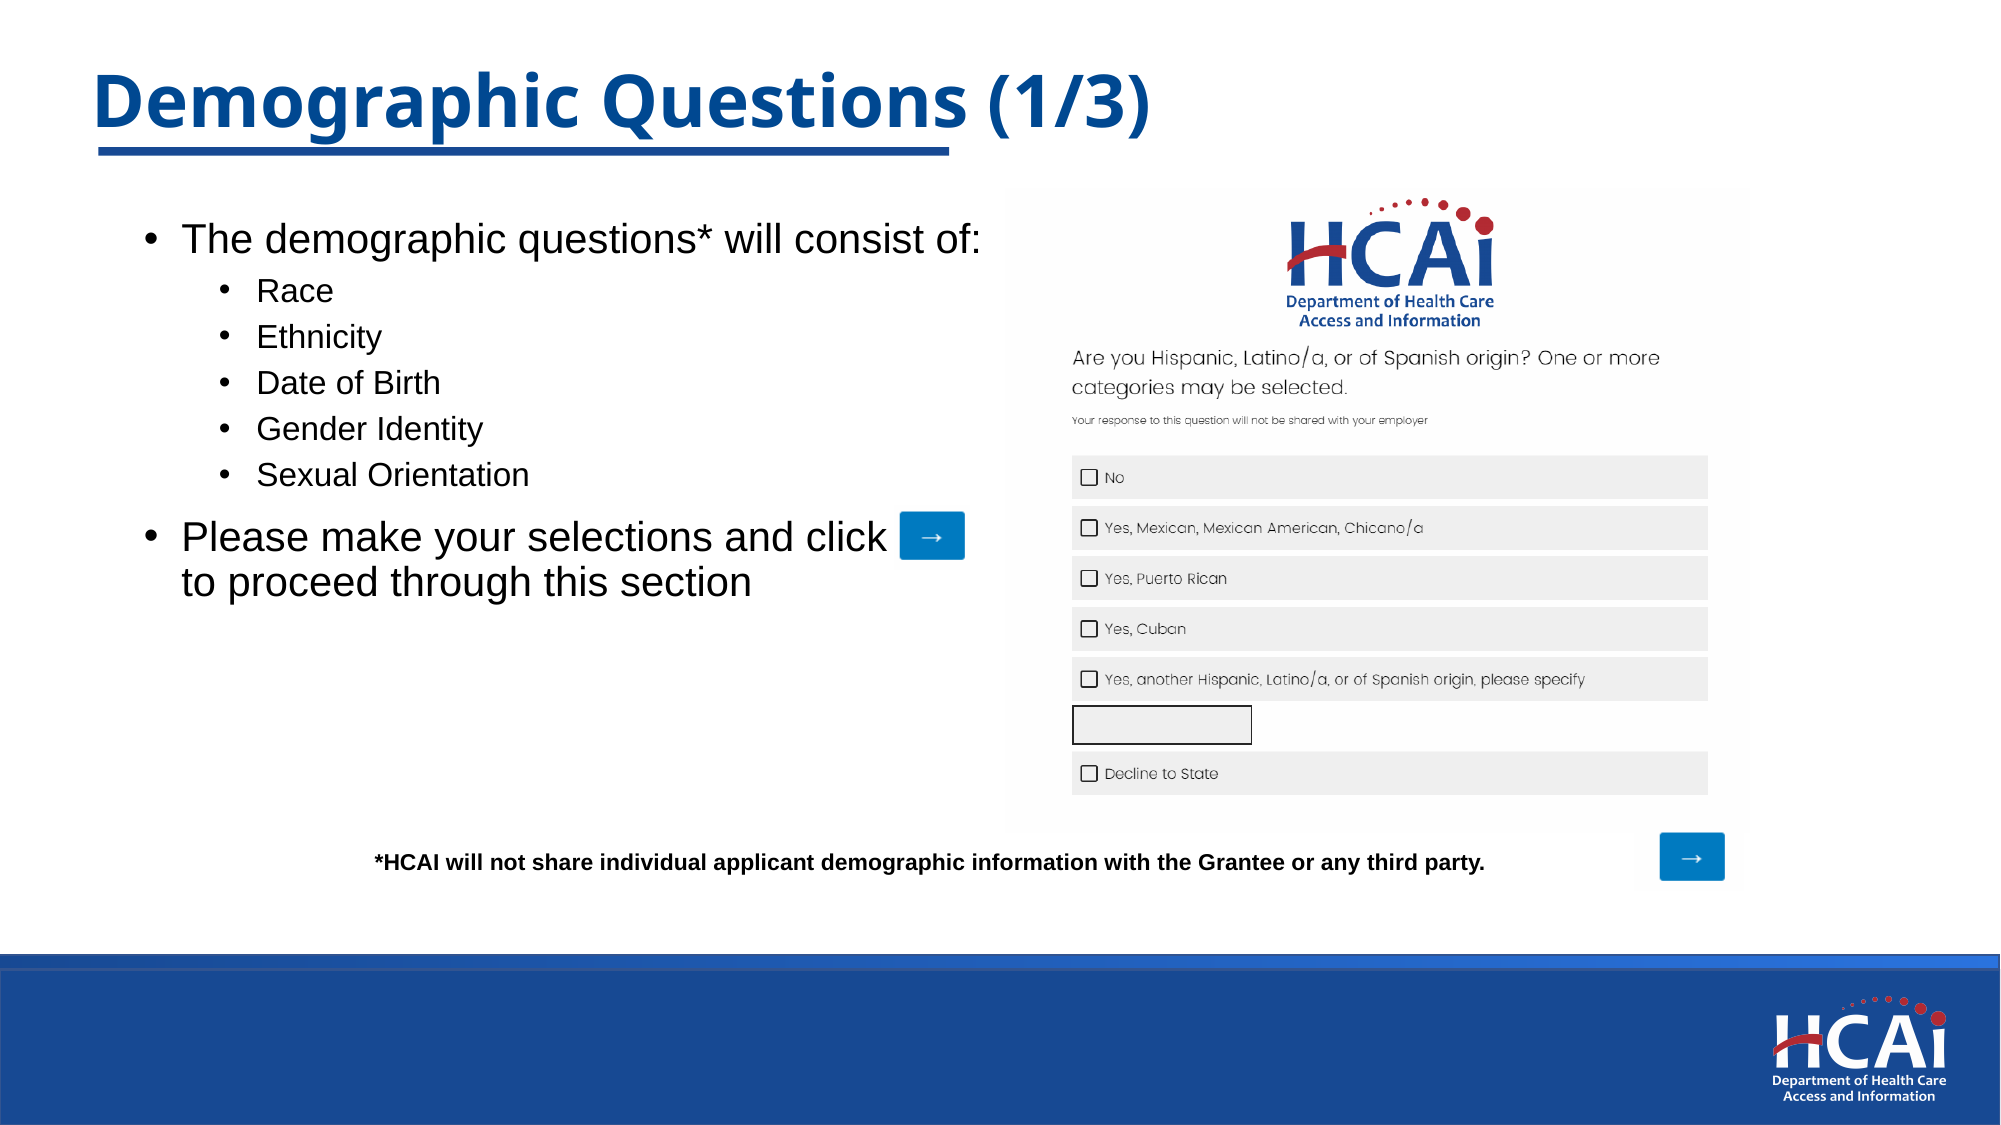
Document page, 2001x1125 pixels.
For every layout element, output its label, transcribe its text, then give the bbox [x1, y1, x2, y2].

picture [894, 504, 970, 571]
text_box *HCAI will not share individual applicant demographic information with the Grantee or any third party. [359, 839, 1555, 882]
title Demographic Questions (1/3) [76, 40, 1949, 168]
picture [1004, 188, 1750, 891]
picture [1773, 996, 1946, 1101]
text_box [97, 146, 950, 157]
list The demographic questions* will consist of: Race Ethnicity Date of Birth Gender Identity Sexual Orientation Please make your selections and click to proceed through this section [128, 210, 1014, 925]
